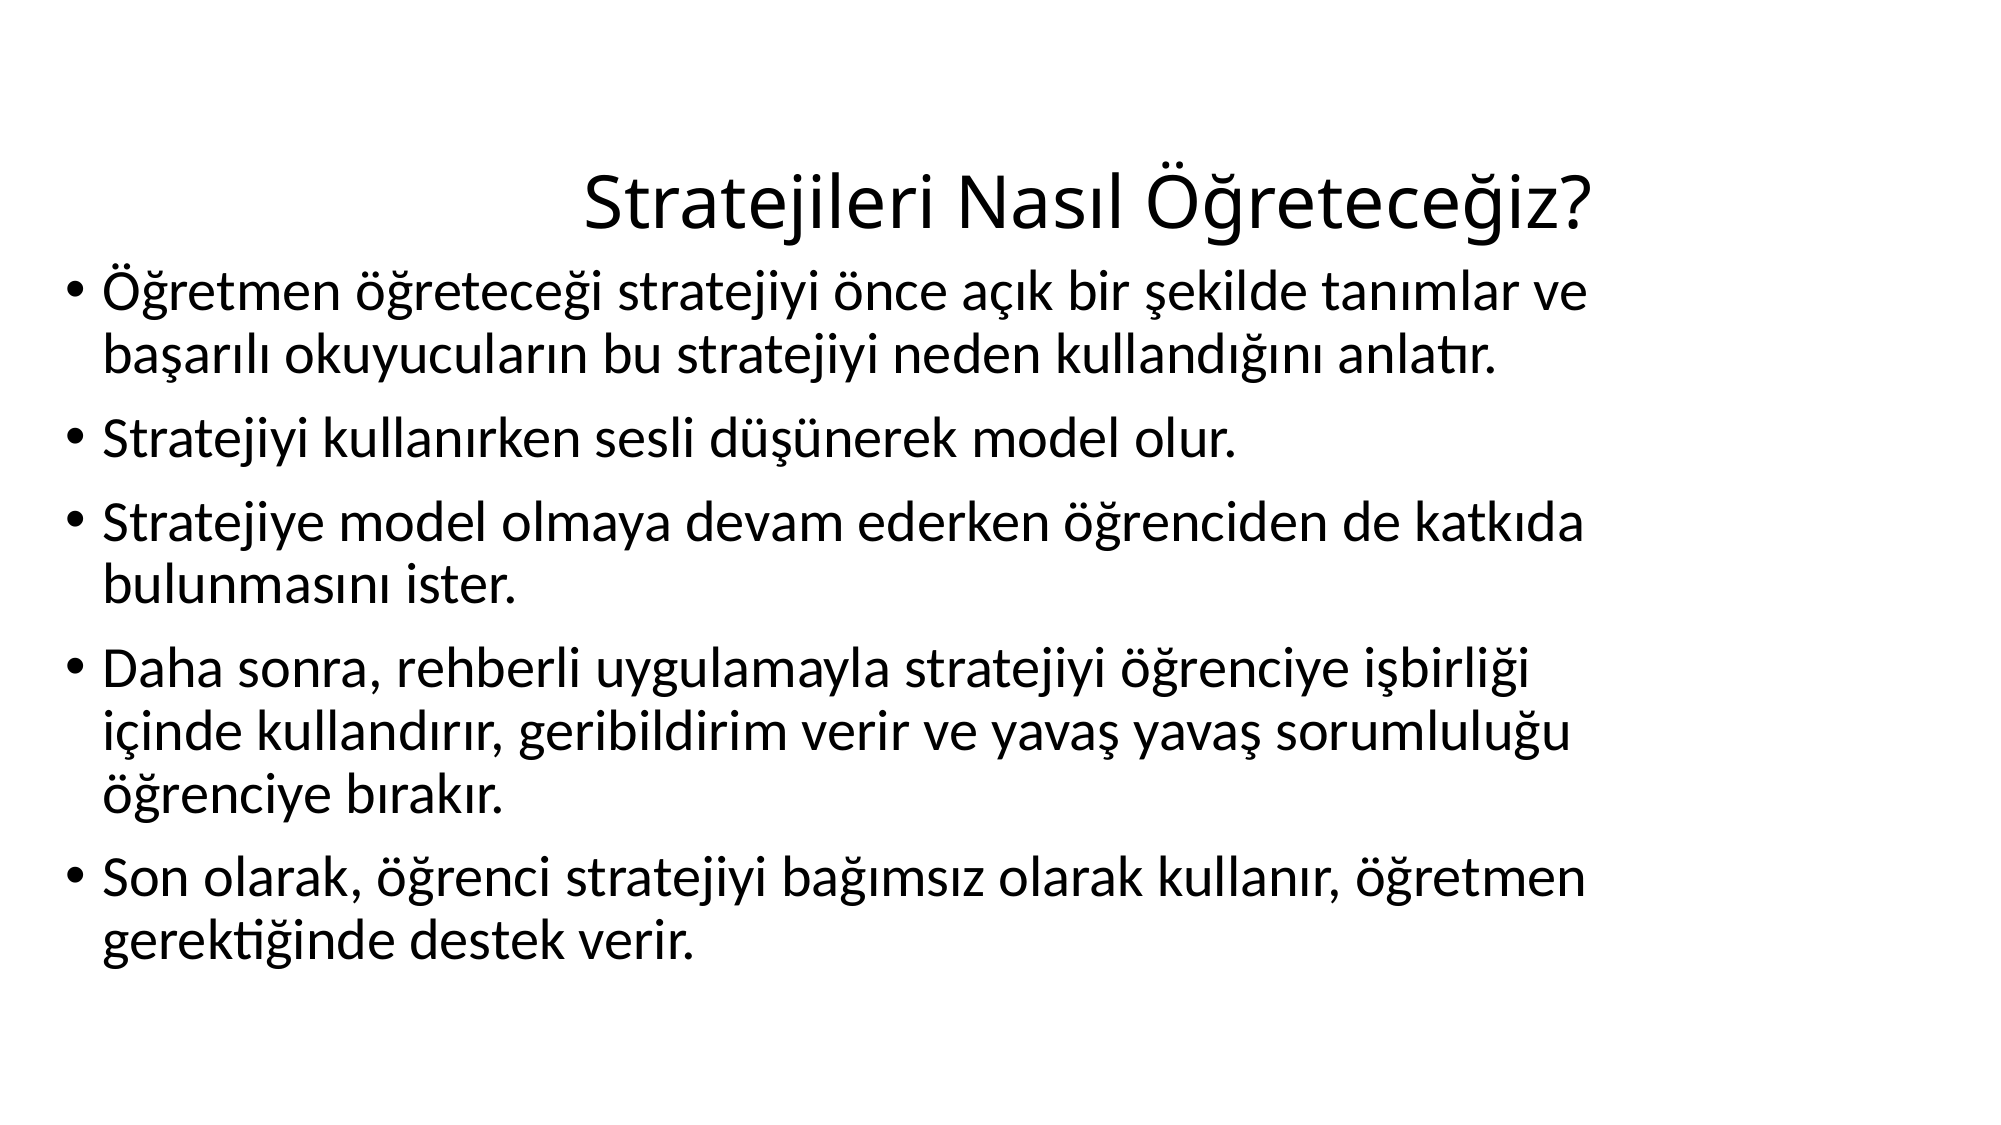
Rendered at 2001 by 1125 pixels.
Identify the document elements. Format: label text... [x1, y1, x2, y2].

title Stratejileri Nasıl Öğreteceğiz? [568, 157, 1666, 253]
list Öğretmen öğreteceği stratejiyi önce açık bir şekilde tanımlar ve başarılı okuyucuların bu stratejiyi neden kullandığını anlatır. Stratejiyi kullanırken sesli düşünerek model olur. Stratejiye model olmaya devam ederken öğrenciden de katkıda bulunmasını ister. Daha sonra, rehberli uygulamayla stratejiyi öğrenciye işbirliği içinde kullandırır, geribildirim verir ve yavaş yavaş sorumluluğu öğrenciye bırakır. Son olarak, öğrenci stratejiyi bağımsız olarak kullanır, öğretmen gerektiğinde destek verir. [50, 253, 1666, 1125]
